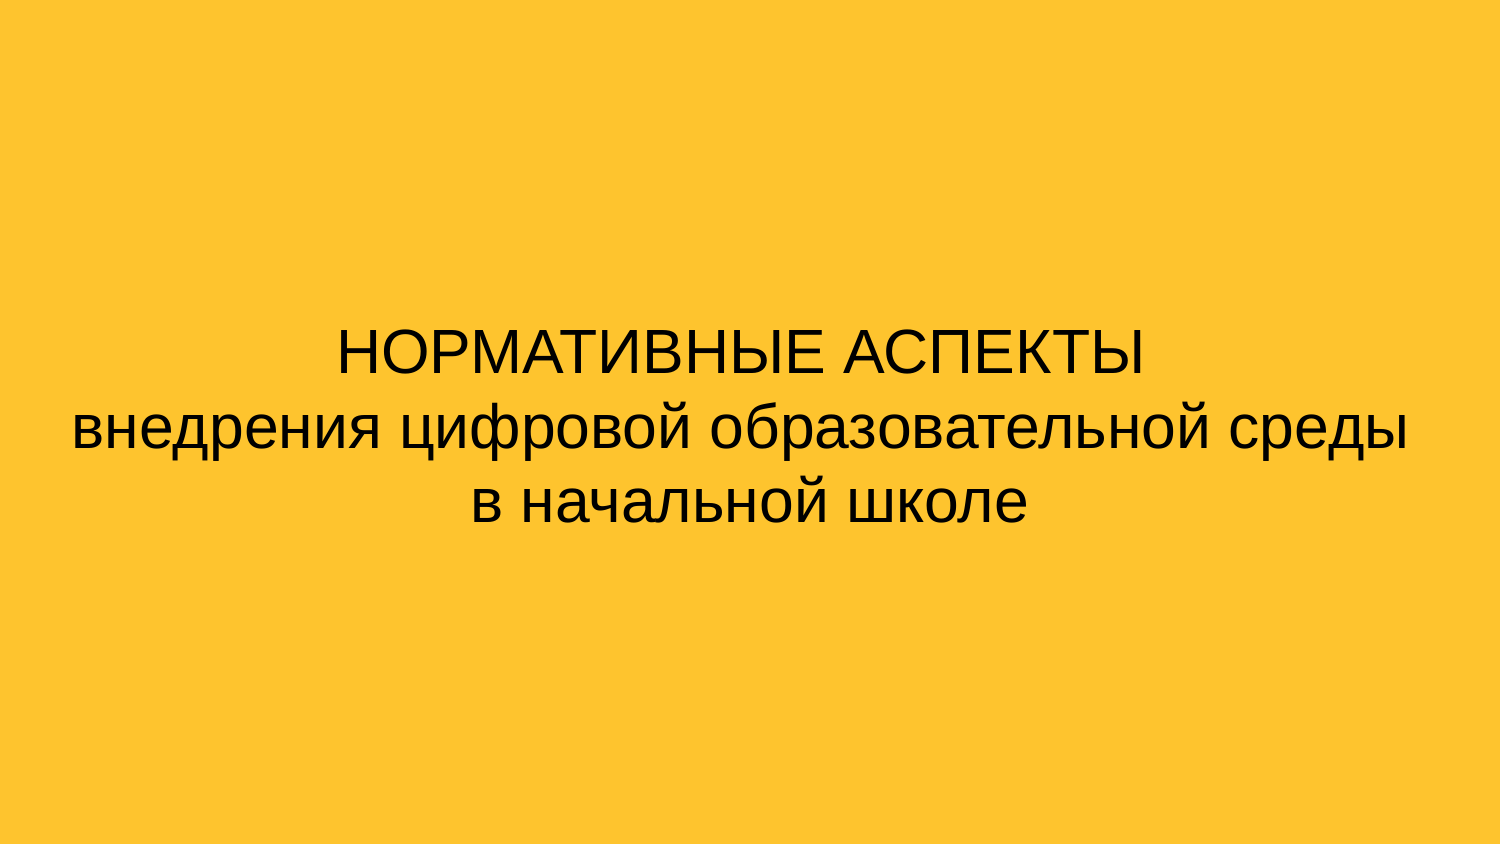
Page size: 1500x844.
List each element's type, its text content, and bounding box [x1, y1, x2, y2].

text_box НОРМАТИВНЫЕ АСПЕКТЫ внедрения цифровой образовательной среды в начальной школе [27, 306, 1472, 538]
